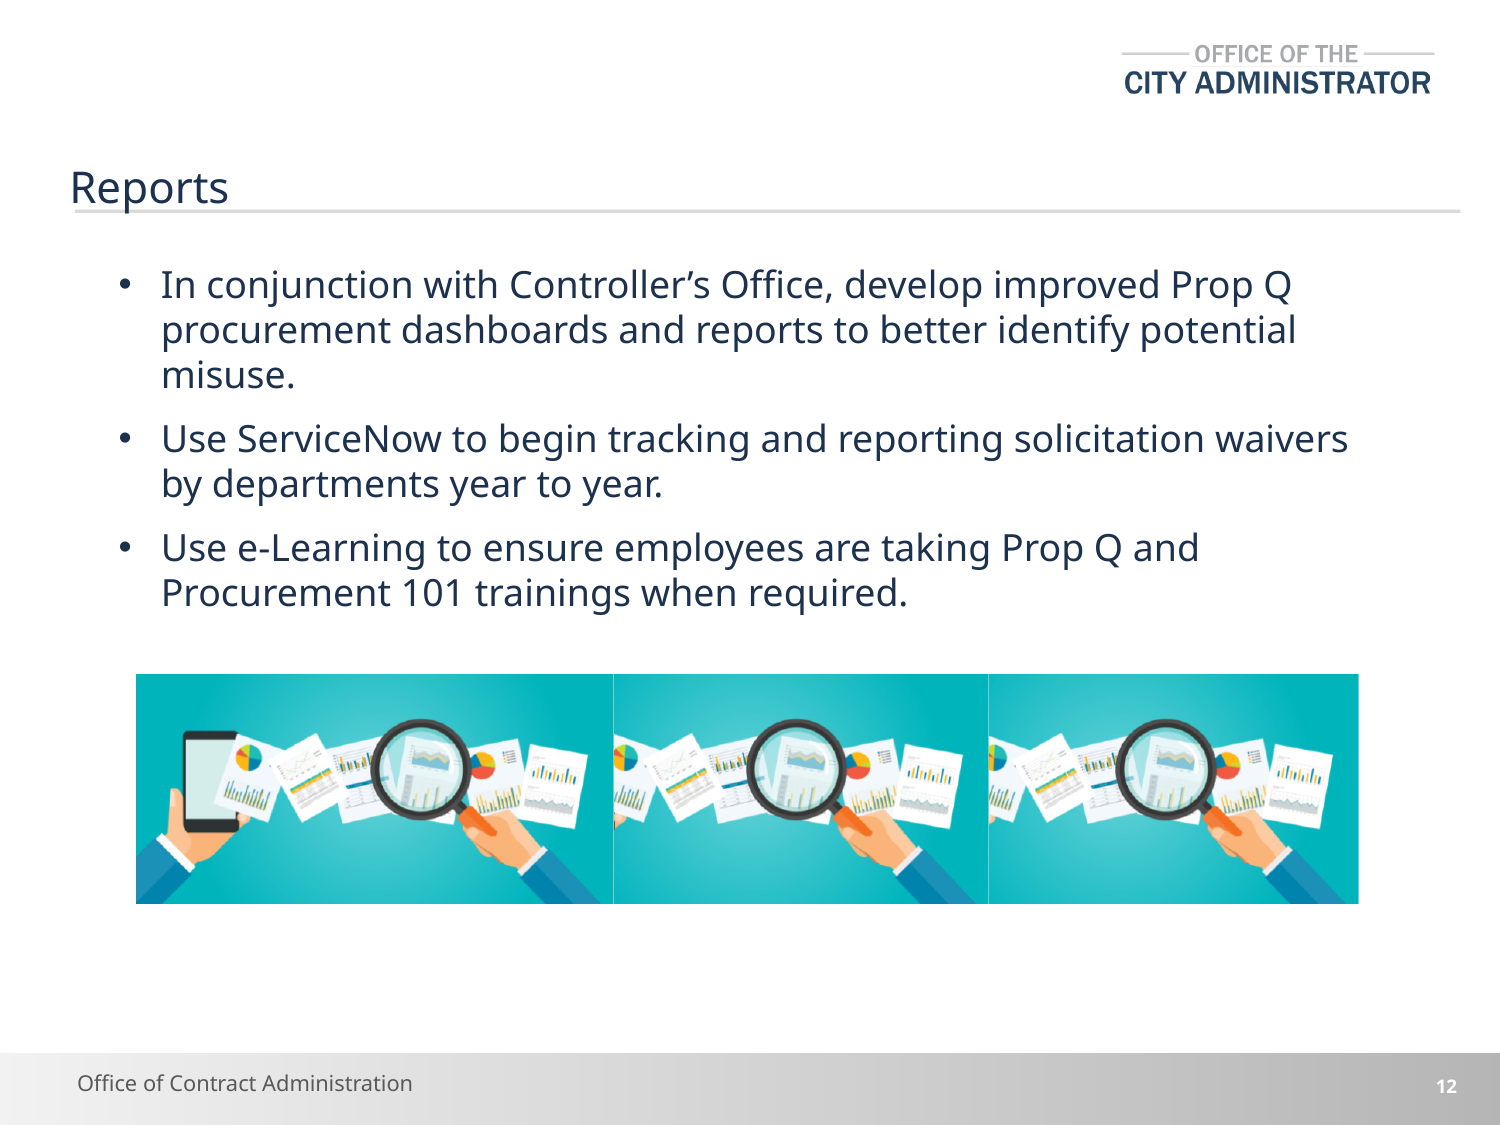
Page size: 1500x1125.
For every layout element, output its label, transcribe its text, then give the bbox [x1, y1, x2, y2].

list In conjunction with Controller’s Office, develop improved Prop Q procurement dashboards and reports to better identify potential misuse. Use ServiceNow to begin tracking and reporting solicitation waivers by departments year to year. Use e-Learning to ensure employees are taking Prop Q and Procurement 101 trainings when required. [103, 253, 1391, 609]
title Reports [54, 82, 1450, 220]
slide_number 12 [1309, 1062, 1473, 1113]
picture [1112, 37, 1443, 82]
picture [136, 674, 1359, 904]
